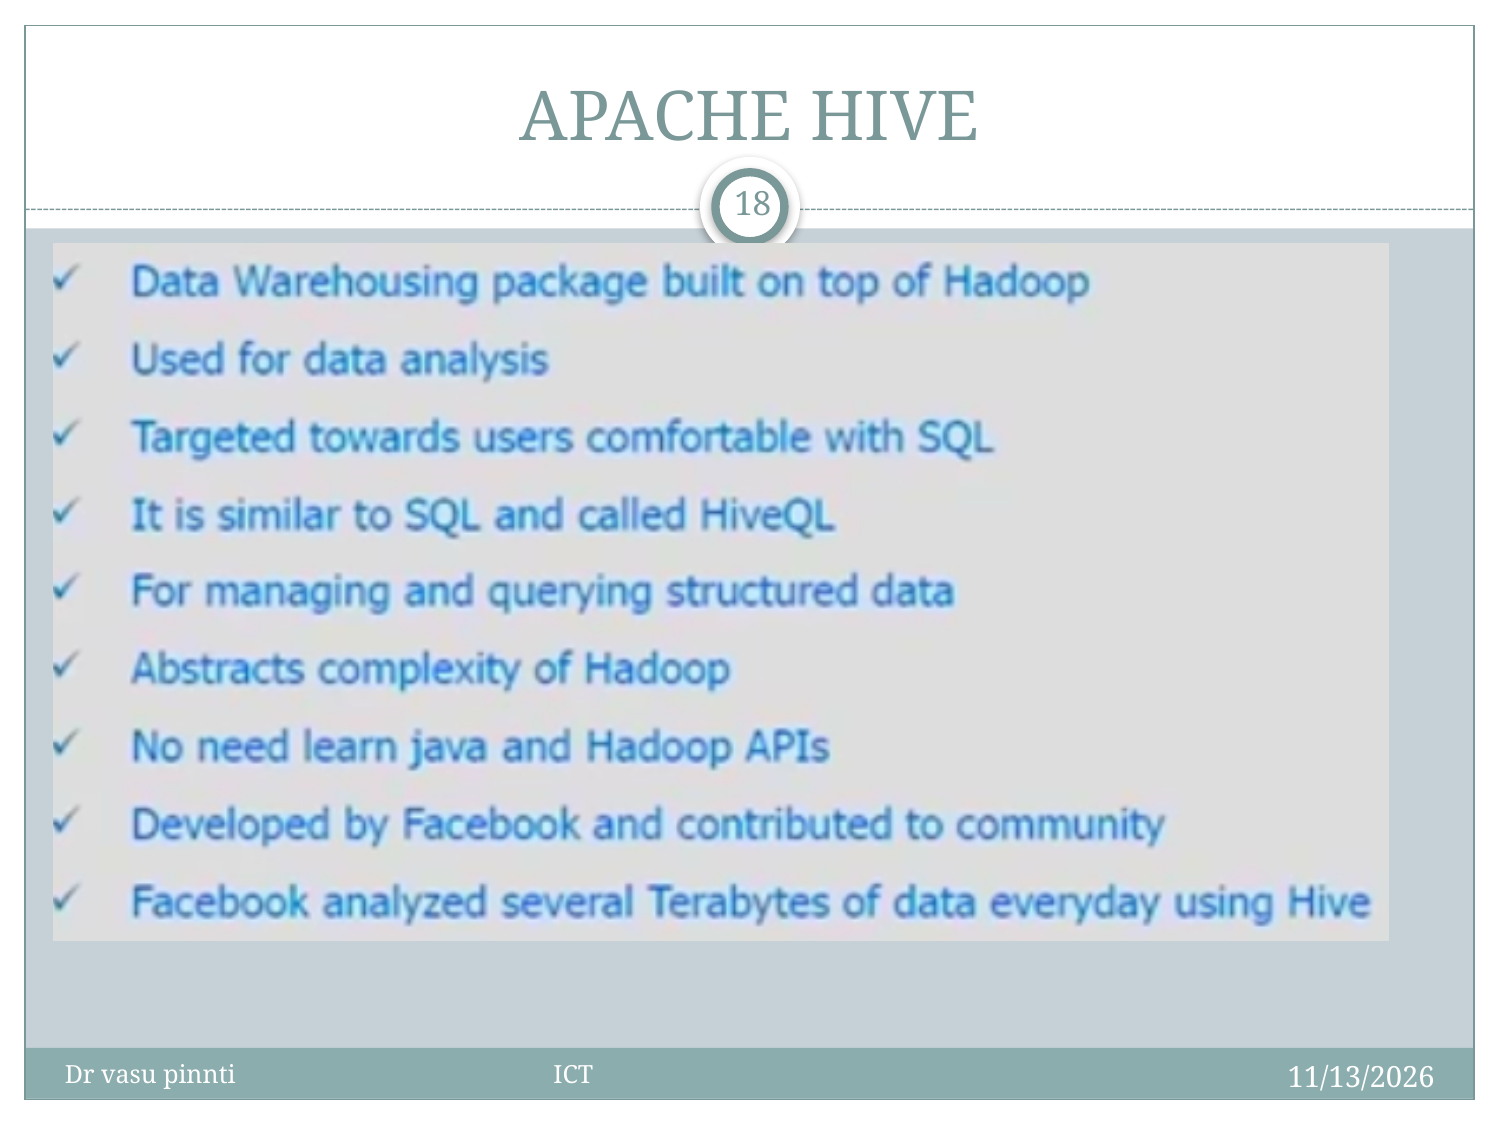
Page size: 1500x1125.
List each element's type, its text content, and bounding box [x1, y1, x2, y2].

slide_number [950, 1050, 1450, 1111]
title APACHE HIVE [49, 37, 1450, 162]
picture [52, 243, 1389, 941]
footer Dr vasu pinnti ICT [50, 1051, 638, 1112]
slide_number 18 [715, 168, 791, 240]
